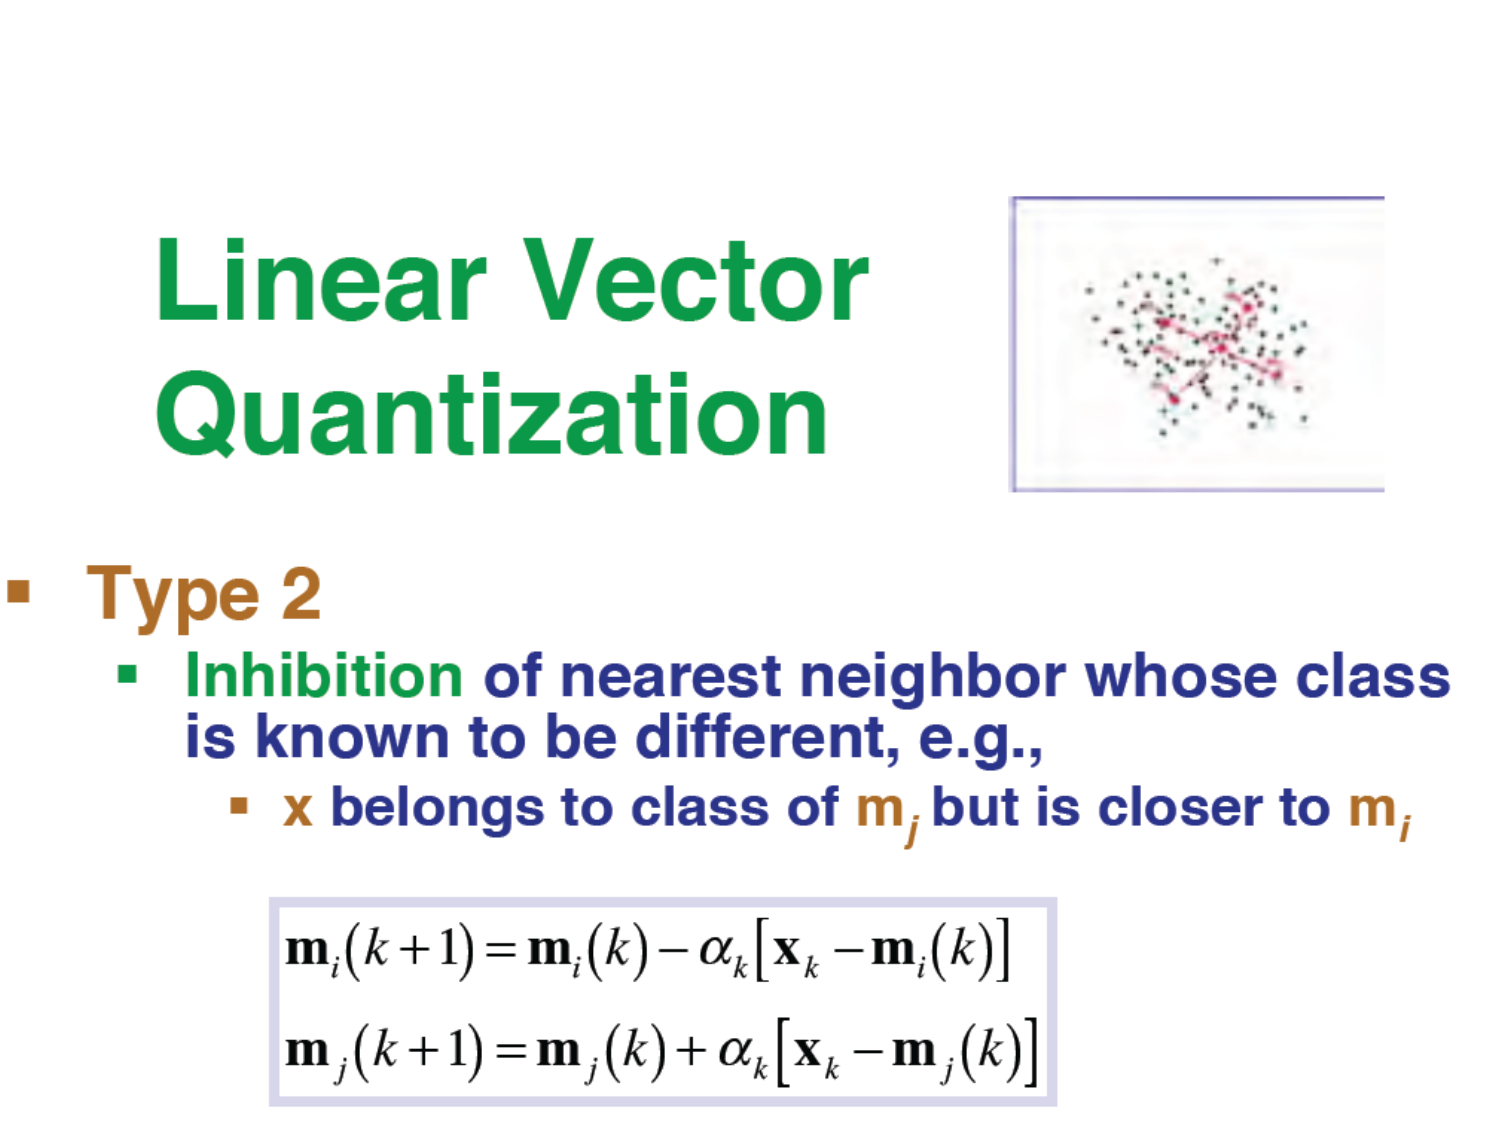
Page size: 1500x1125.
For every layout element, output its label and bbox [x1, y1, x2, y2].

picture [0, 189, 1476, 1120]
